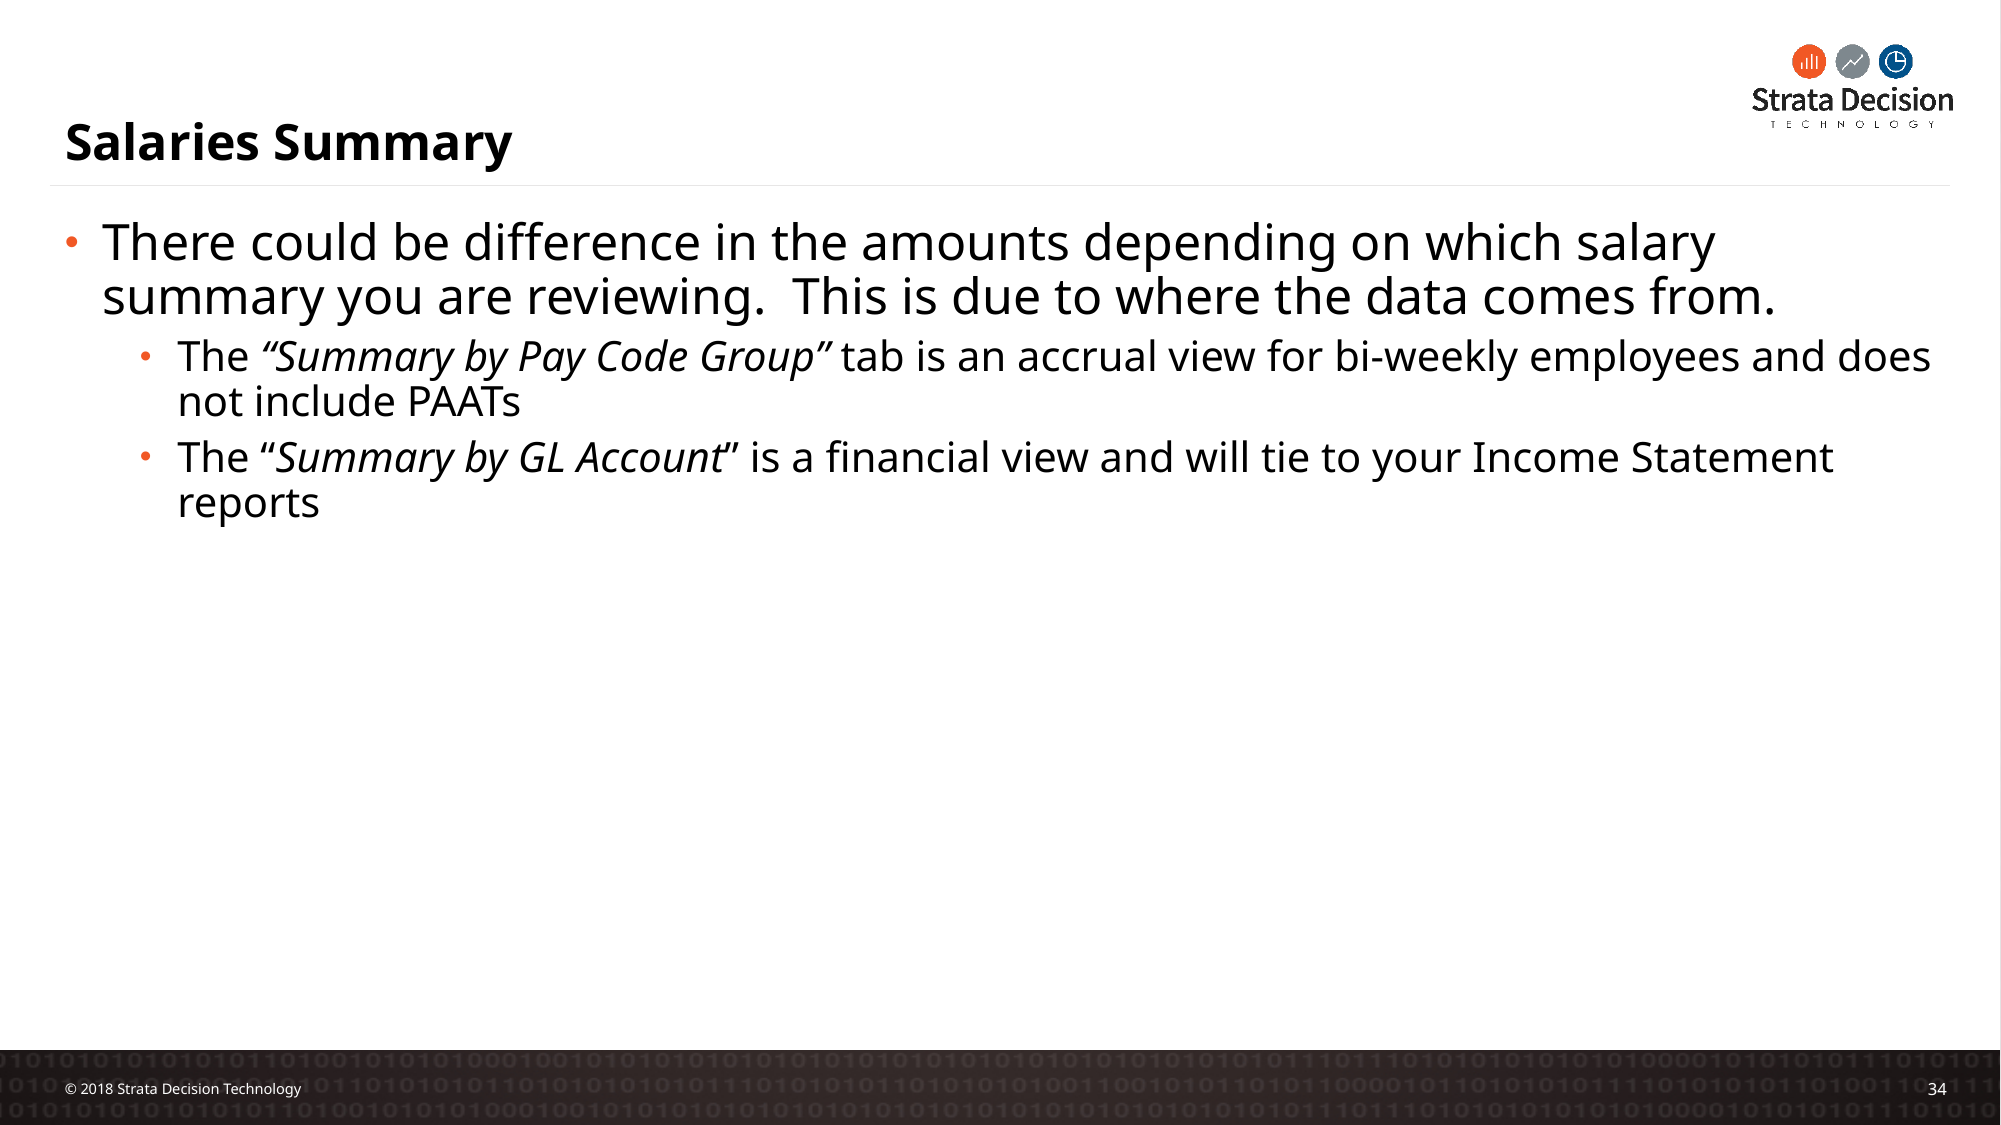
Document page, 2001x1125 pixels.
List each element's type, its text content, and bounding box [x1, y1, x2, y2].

list There could be difference in the amounts depending on which salary summary you are reviewing. This is due to where the data comes from. The “Summary by Pay Code Group” tab is an accrual view for bi-weekly employees and does not include PAATs The “Summary by GL Account” is a financial view and will tie to your Income Statement reports [50, 210, 1950, 1035]
picture [0, 0, 2001, 1125]
title Salaries Summary [50, 14, 1650, 180]
picture [1740, 37, 1965, 139]
